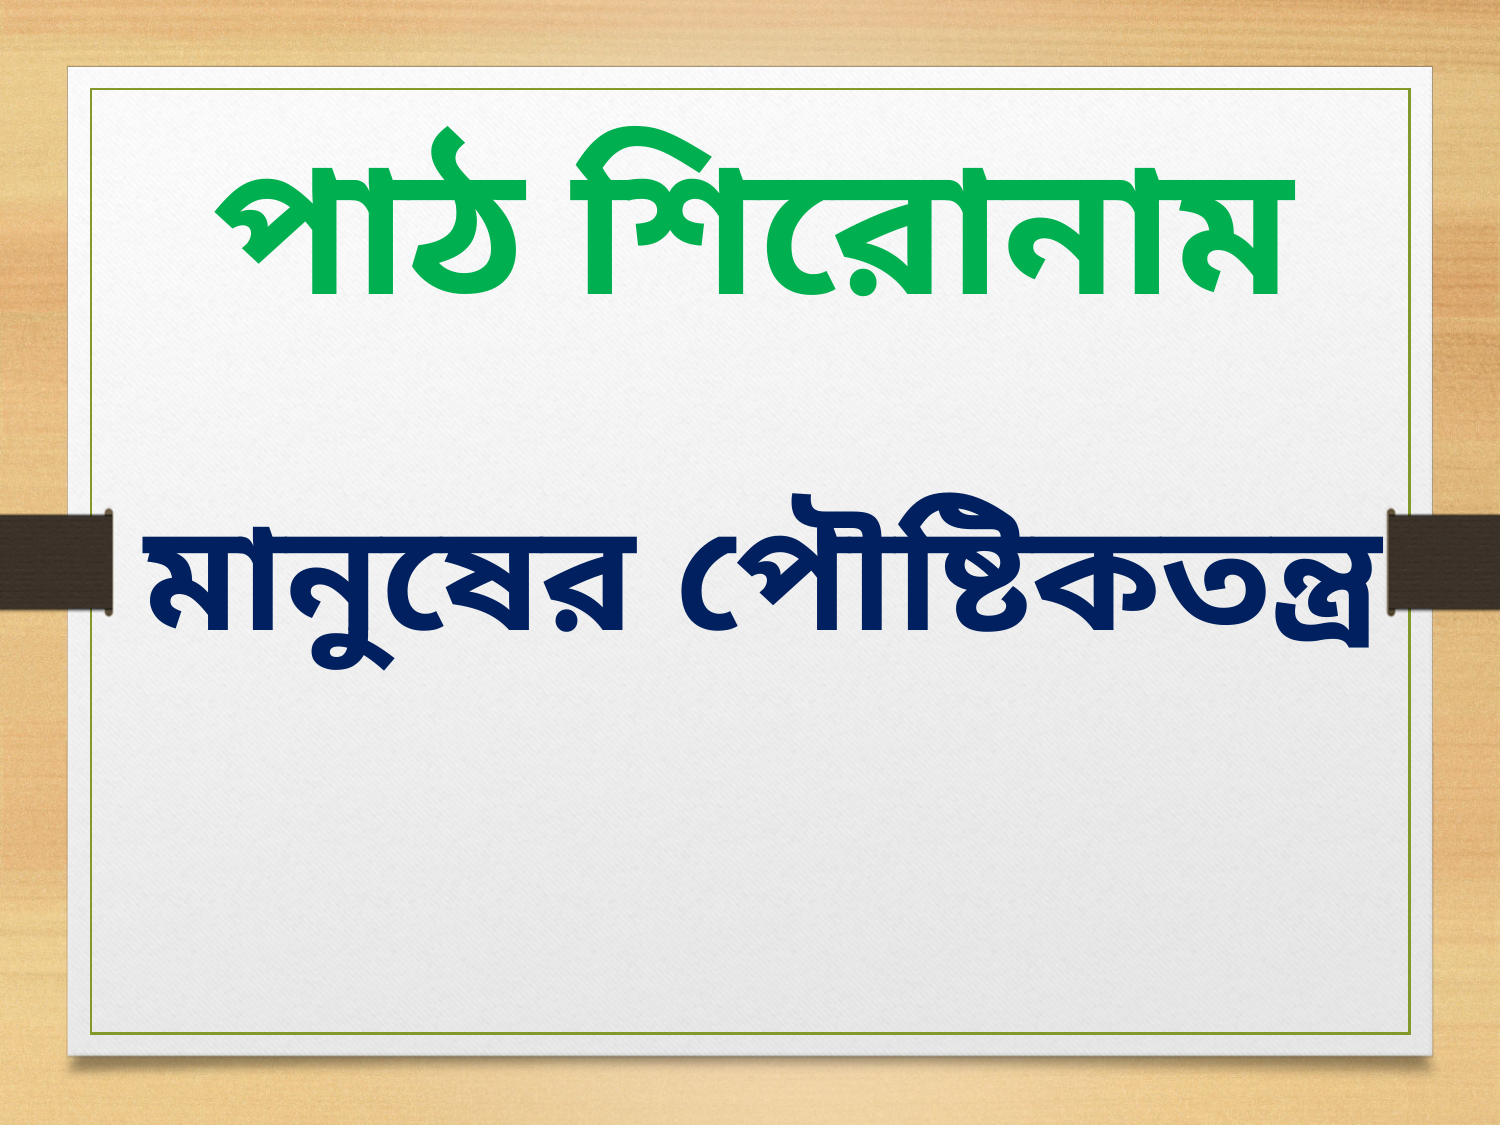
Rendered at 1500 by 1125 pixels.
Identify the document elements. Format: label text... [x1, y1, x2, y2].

text_box মানুষের পৌষ্টিকতন্ত্র [125, 472, 1440, 668]
text_box পাঠ শিরোনাম [96, 100, 1411, 342]
picture [0, 0, 1500, 1125]
